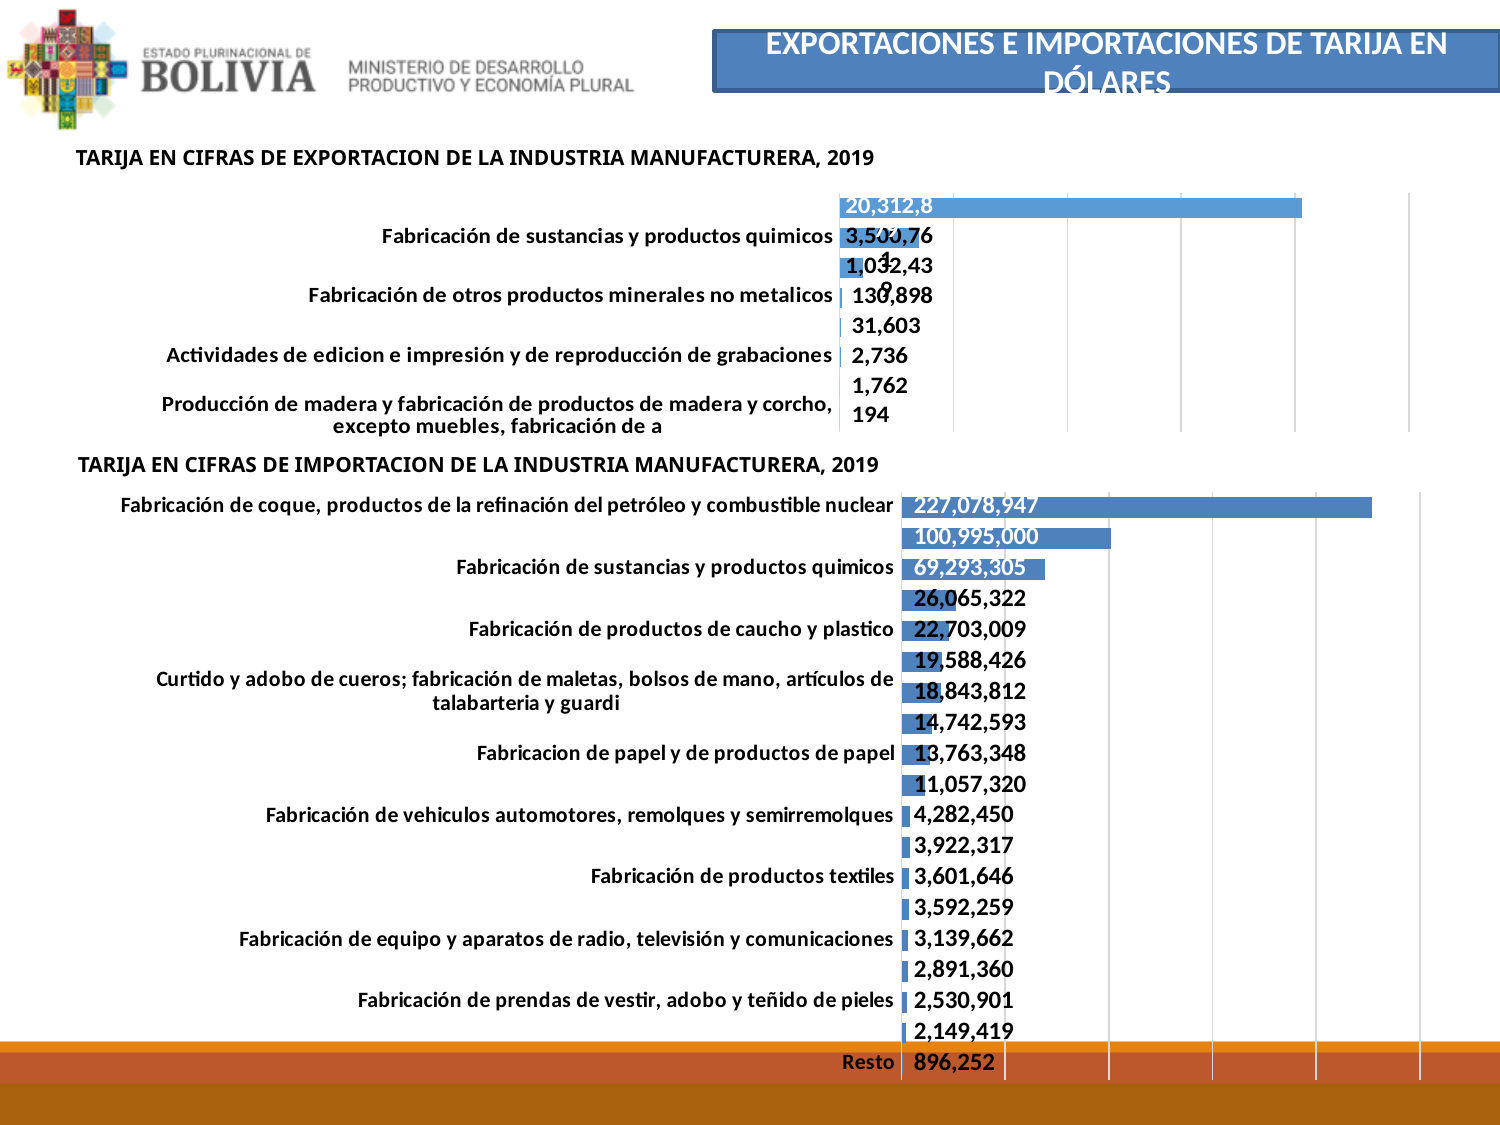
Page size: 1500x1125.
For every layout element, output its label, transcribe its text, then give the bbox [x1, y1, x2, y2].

text_box TARIJA EN CIFRAS DE EXPORTACION DE LA INDUSTRIA MANUFACTURERA, 2019 [60, 137, 889, 178]
chart [93, 479, 1448, 1093]
text_box TARIJA EN CIFRAS DE IMPORTACION DE LA INDUSTRIA MANUFACTURERA, 2019 [62, 444, 894, 485]
text_box EXPORTACIONES E IMPORTACIONES DE TARIJA EN DÓLARES [712, 29, 1500, 93]
picture [0, 0, 1500, 1125]
chart [135, 172, 1436, 445]
